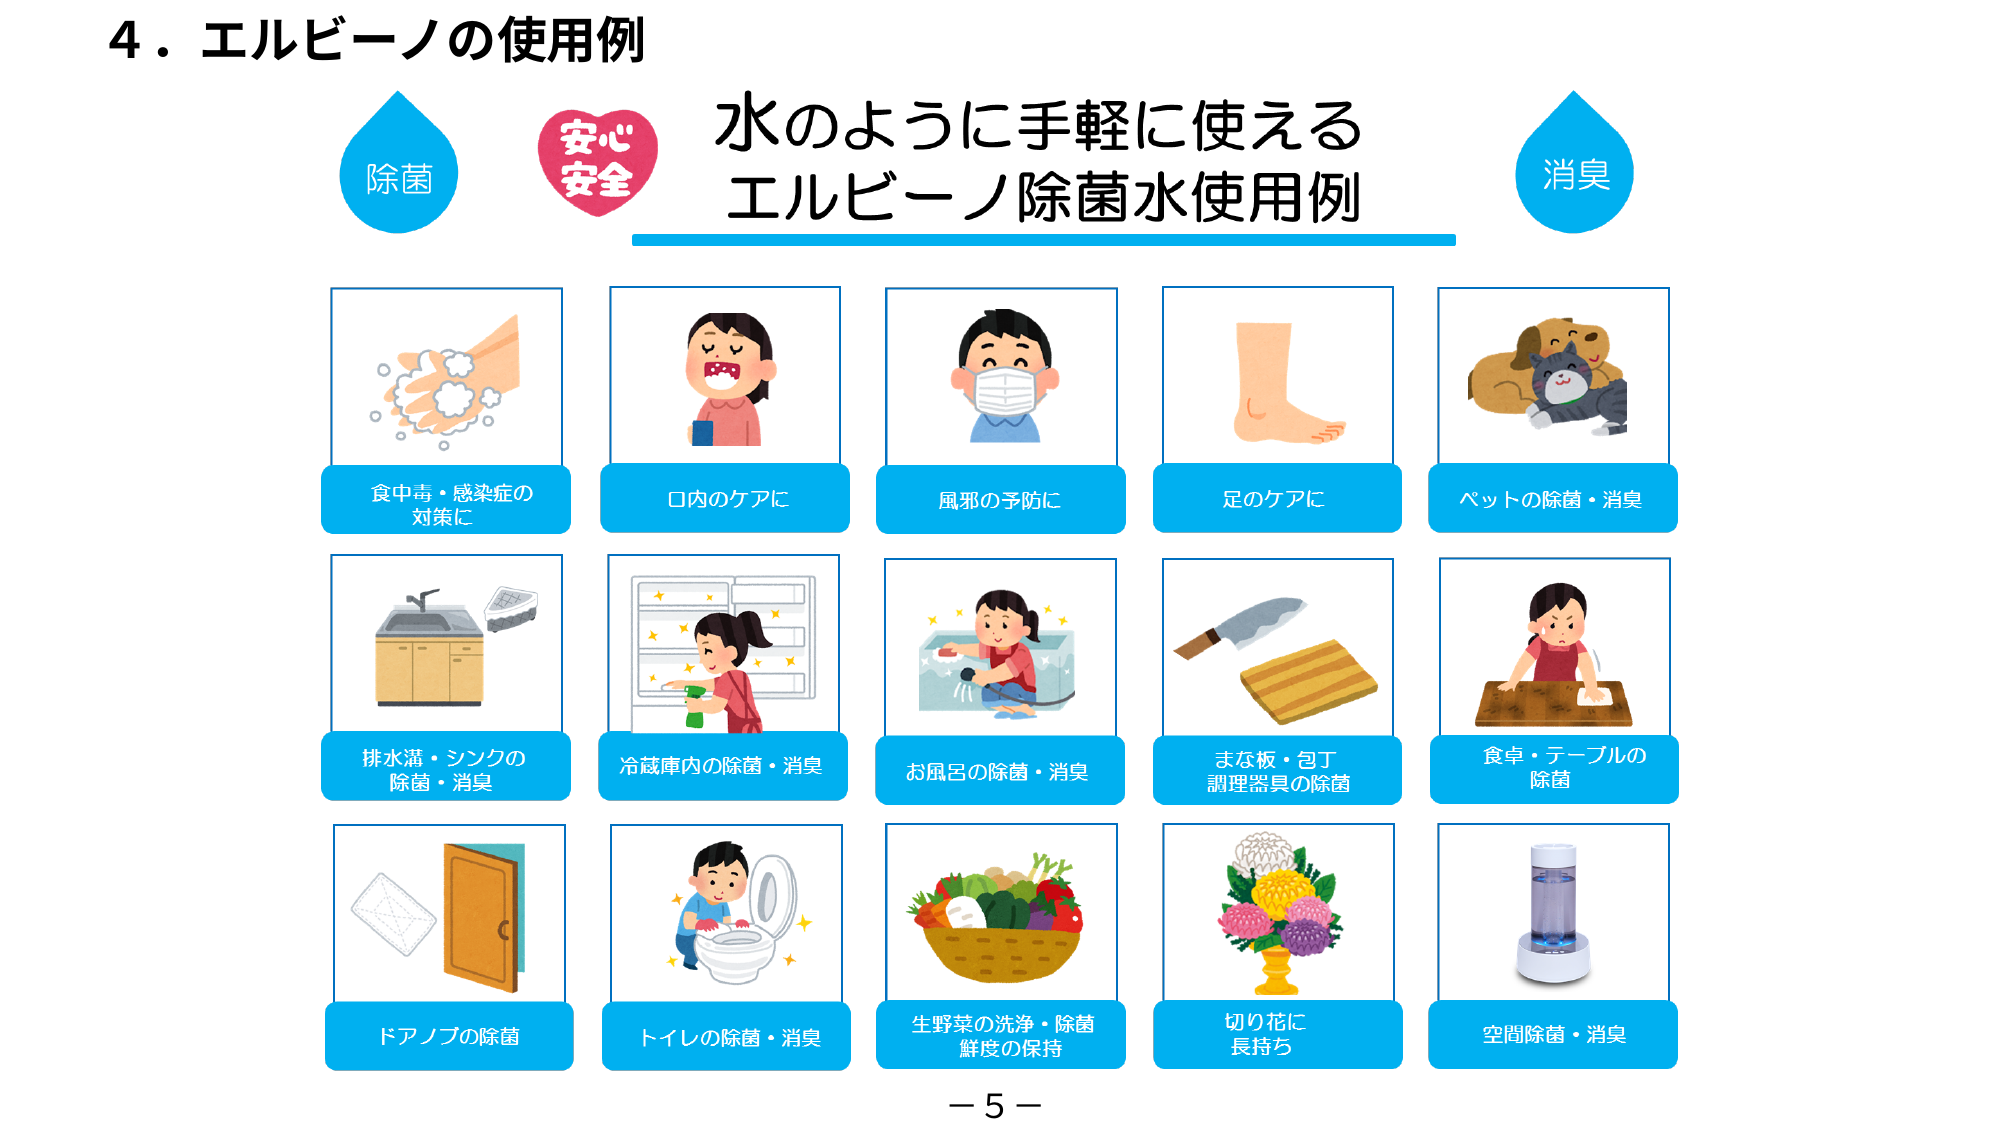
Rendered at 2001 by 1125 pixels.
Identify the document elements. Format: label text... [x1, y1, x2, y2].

picture [722, 1031, 726, 1046]
picture [479, 493, 484, 501]
picture [1543, 493, 1547, 507]
picture [495, 487, 501, 501]
picture [753, 1029, 759, 1045]
picture [1590, 1032, 1594, 1042]
text_box ４．エルビーノの使用例 [85, 1, 976, 77]
picture [1531, 773, 1535, 787]
picture [734, 1035, 738, 1045]
text_box －５－ [930, 1077, 1085, 1125]
picture [456, 513, 460, 524]
picture [389, 750, 396, 766]
picture [321, 53, 1679, 1071]
picture [425, 509, 429, 525]
picture [1574, 491, 1580, 506]
picture [477, 1030, 484, 1044]
